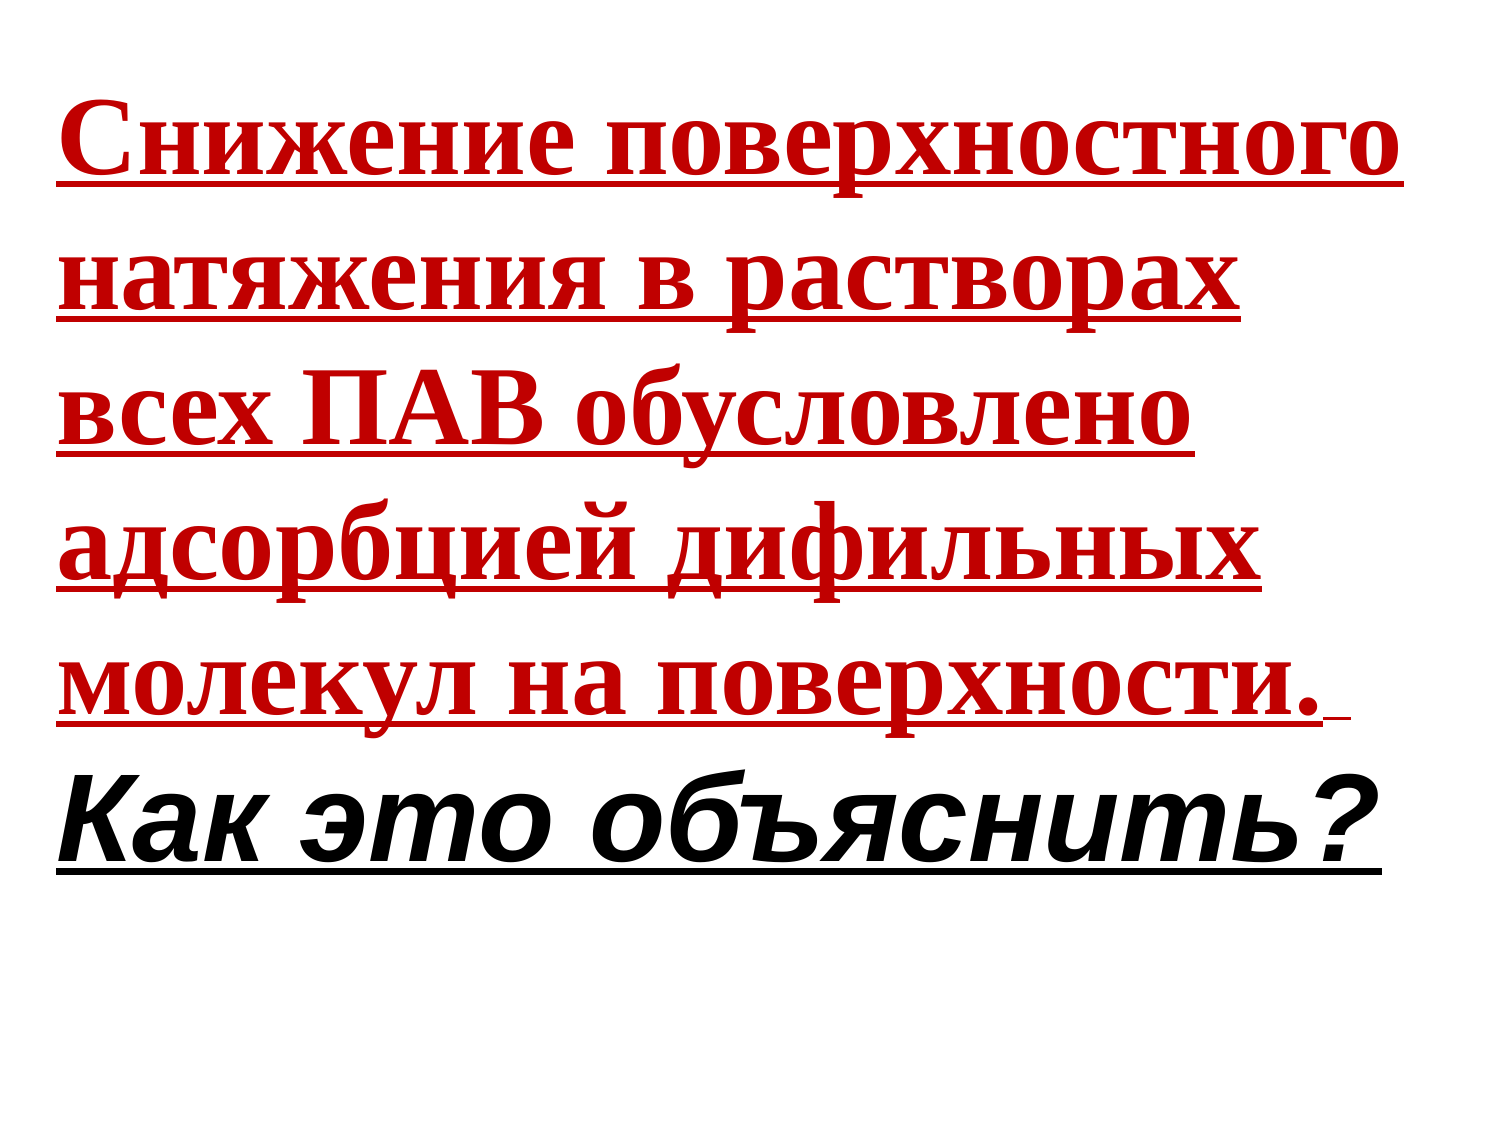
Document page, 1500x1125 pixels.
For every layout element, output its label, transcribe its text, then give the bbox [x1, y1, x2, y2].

text_box Снижение поверхностного натяжения в растворах всех ПАВ обусловлено адсорбцией дифильных молекул на поверхности. Как это объяснить? [41, 54, 1459, 895]
